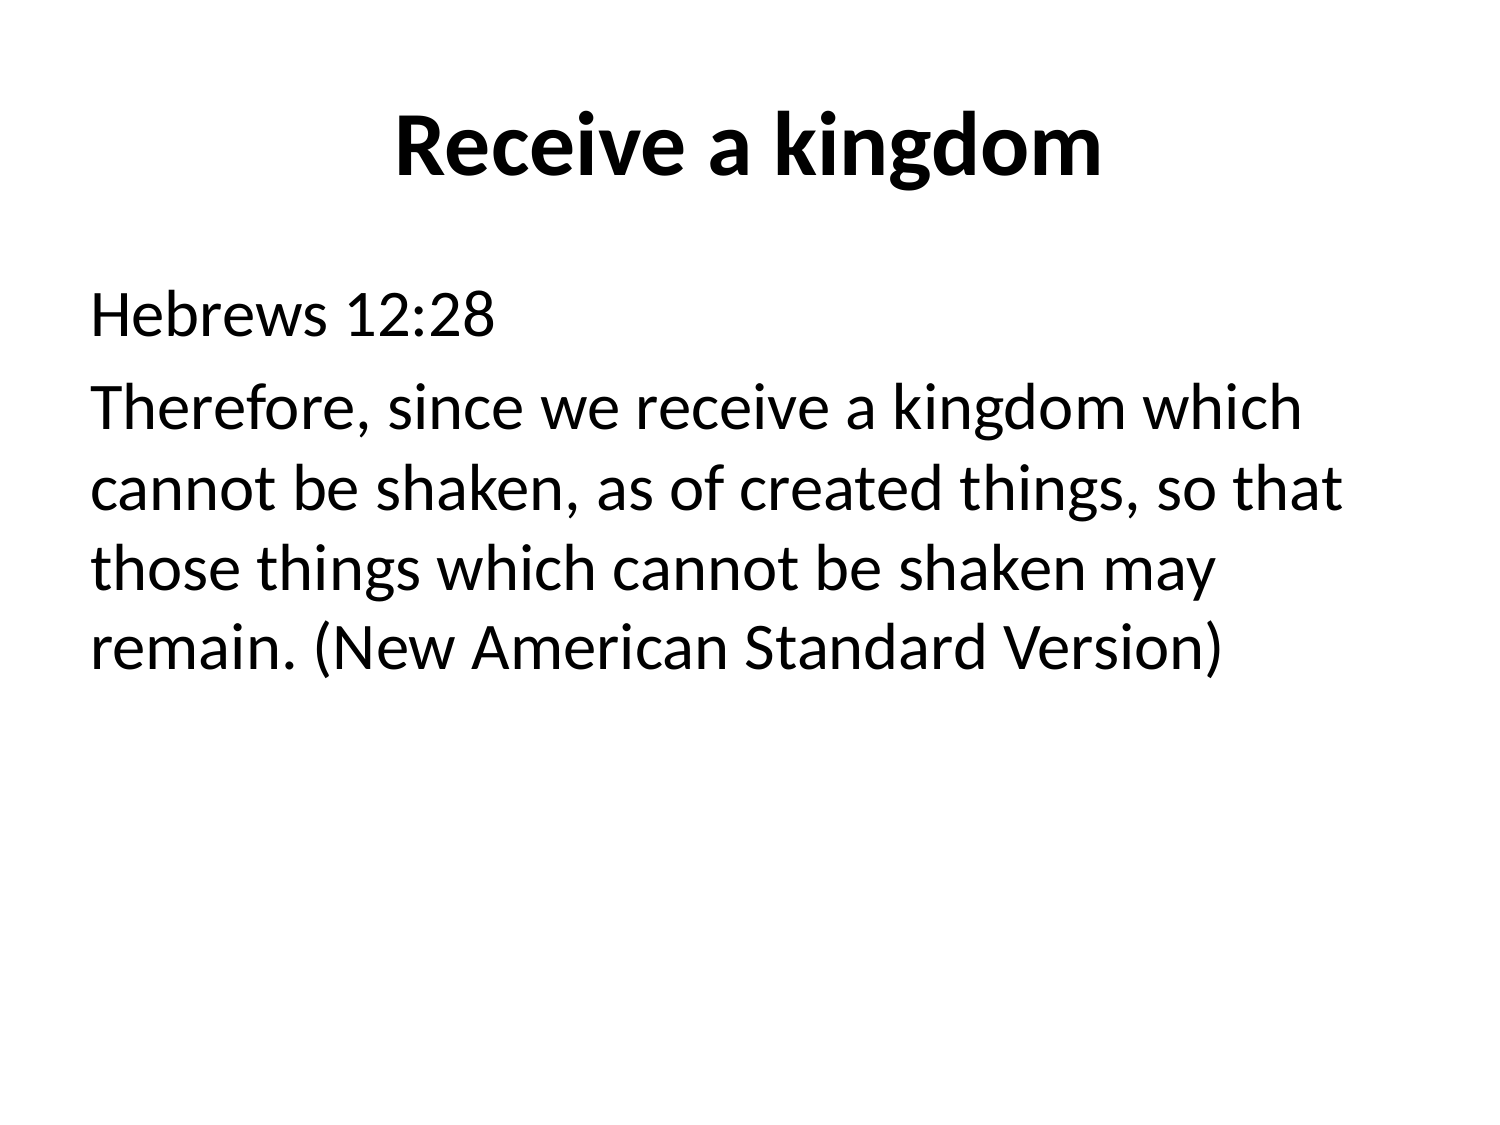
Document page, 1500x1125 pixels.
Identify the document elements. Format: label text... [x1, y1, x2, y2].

title Receive a kingdom [75, 45, 1425, 233]
list Hebrews 12:28 Therefore, since we receive a kingdom which cannot be shaken, as of created things, so that those things which cannot be shaken may remain. (New American Standard Version) [75, 262, 1425, 1005]
